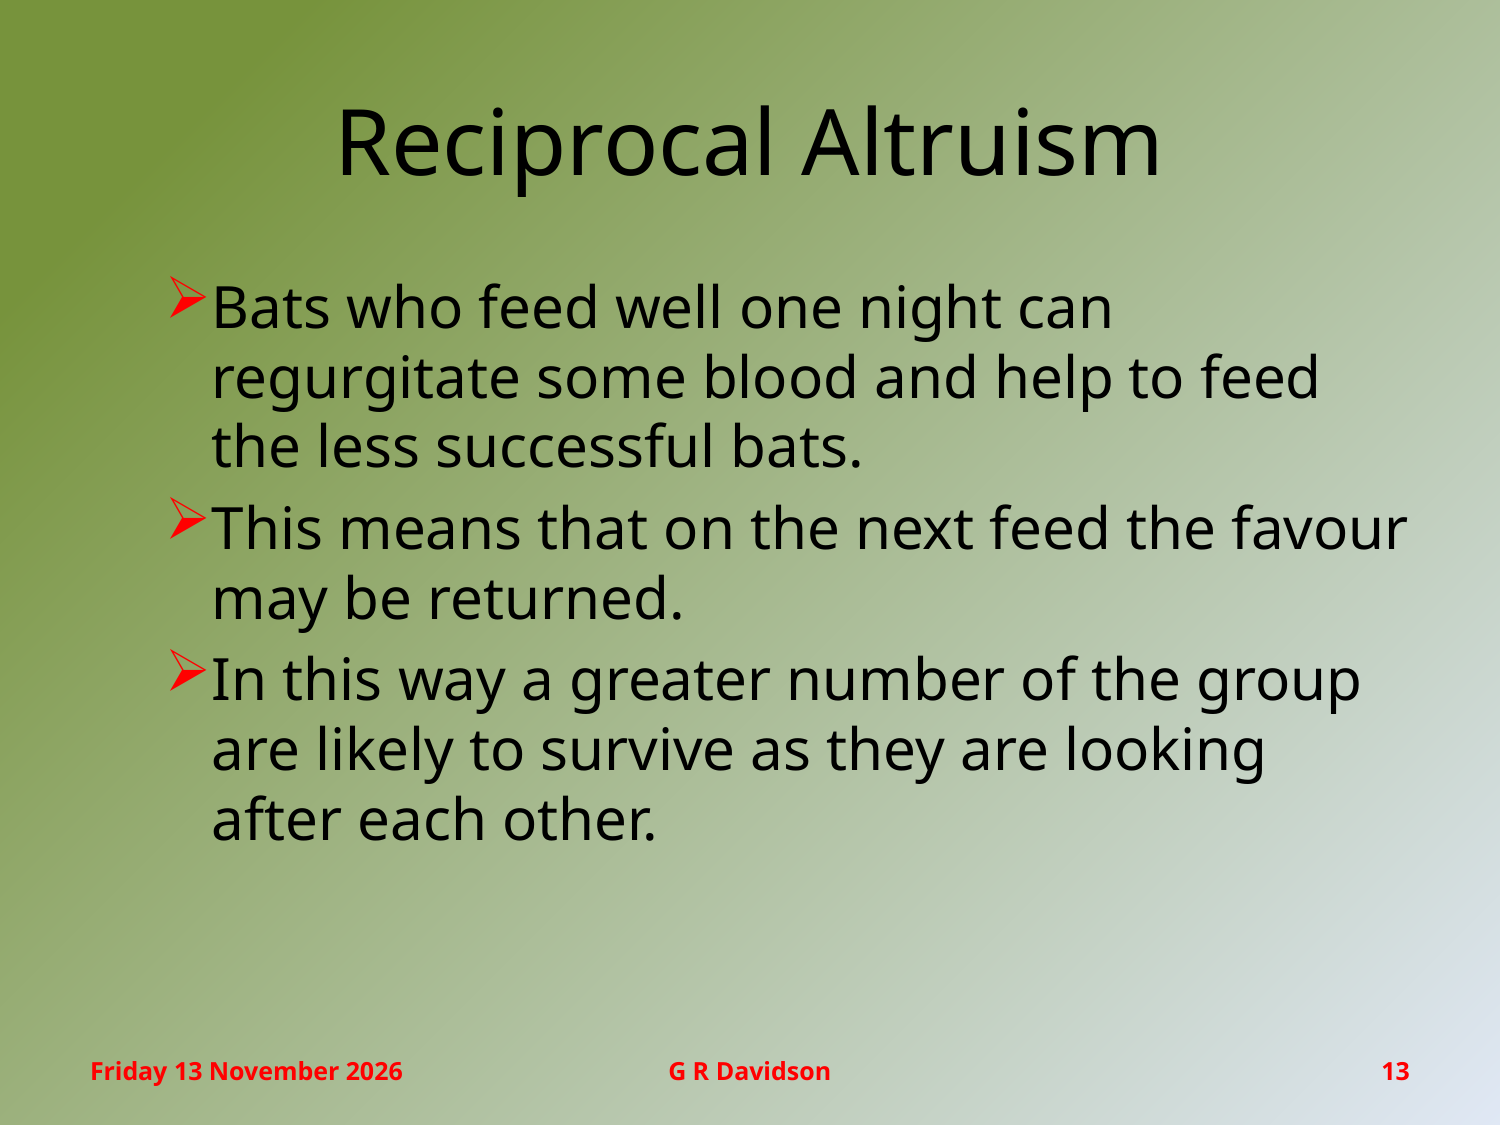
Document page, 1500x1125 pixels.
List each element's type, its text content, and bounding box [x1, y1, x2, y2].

footer G R Davidson [512, 1042, 988, 1103]
list Bats who feed well one night can regurgitate some blood and help to feed the less successful bats. This means that on the next feed the favour may be returned. In this way a greater number of the group are likely to survive as they are looking after each other. [75, 262, 1425, 1005]
slide_number 13 [1074, 1042, 1425, 1103]
title Reciprocal Altruism [75, 45, 1425, 233]
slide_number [75, 1042, 512, 1103]
